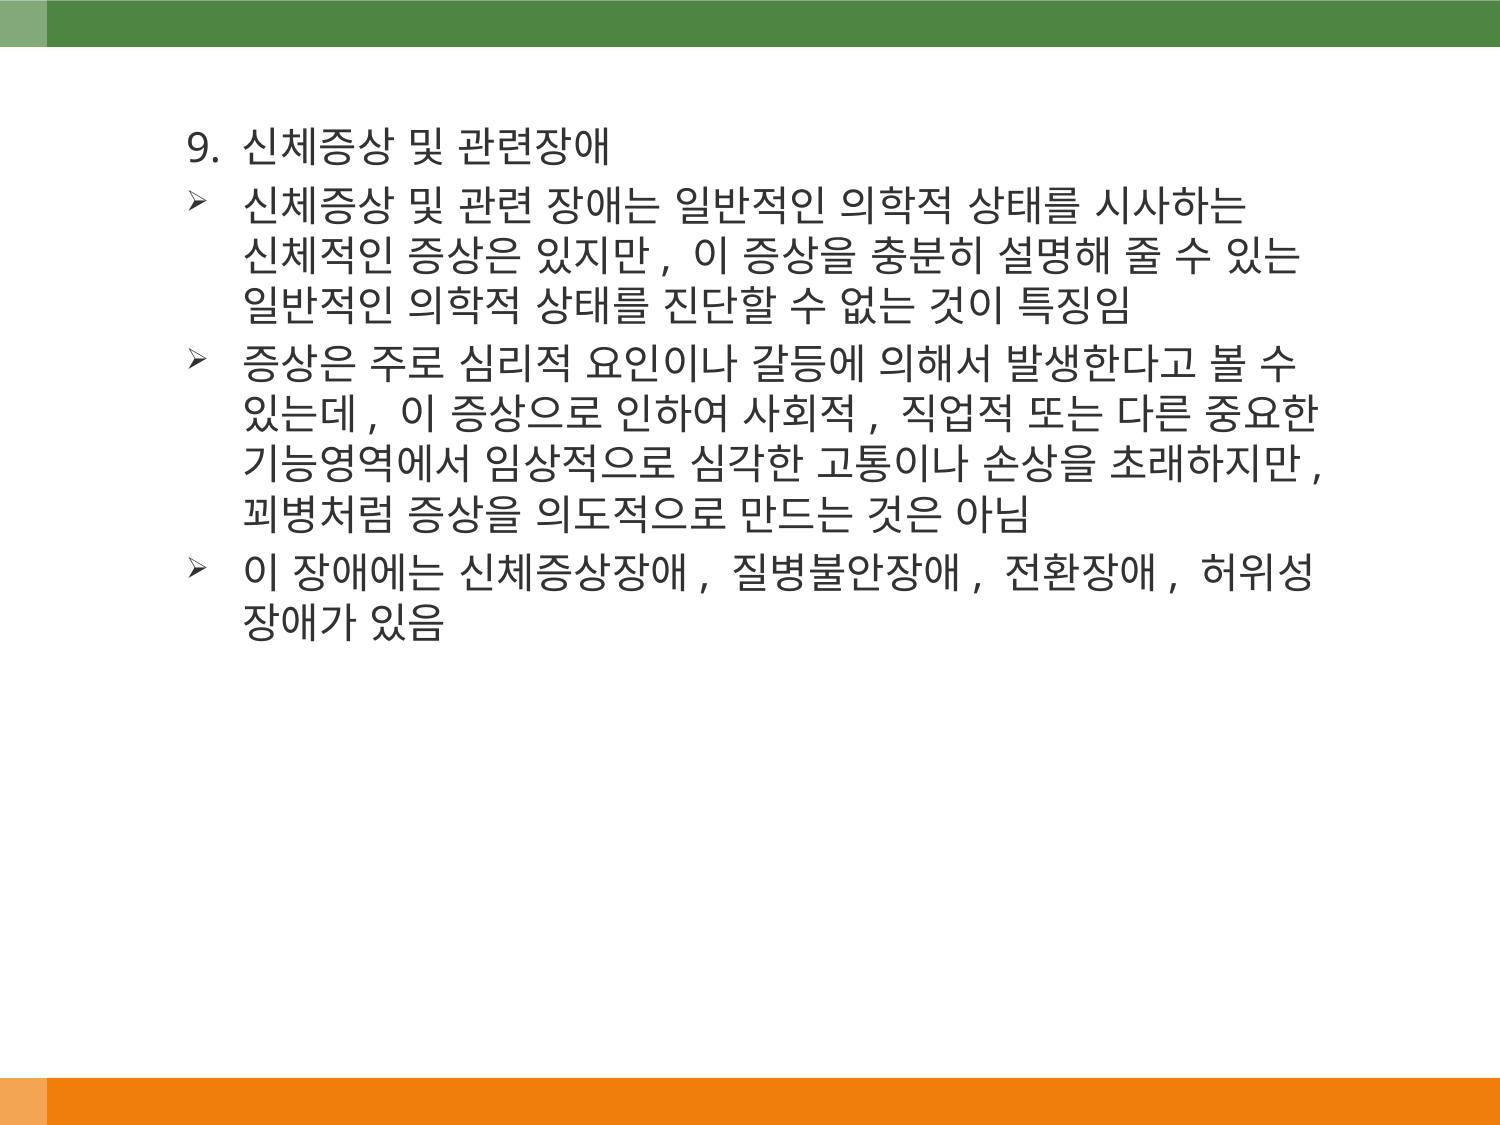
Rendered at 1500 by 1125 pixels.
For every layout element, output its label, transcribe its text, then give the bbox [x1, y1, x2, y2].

list 9. 신체증상 및 관련장애 신체증상 및 관련 장애는 일반적인 의학적 상태를 시사하는 신체적인 증상은 있지만, 이 증상을 충분히 설명해 줄 수 있는 일반적인 의학적 상태를 진단할 수 없는 것이 특징임 증상은 주로 심리적 요인이나 갈등에 의해서 발생한다고 볼 수 있는데, 이 증상으로 인하여 사회적, 직업적 또는 다른 중요한 기능영역에서 임상적으로 심각한 고통이나 손상을 초래하지만,꾀병처럼 증상을 의도적으로 만드는 것은 아님 이 장애에는 신체증상장애, 질병불안장애, 전환장애, 허위성 장애가 있음 [171, 113, 1341, 1047]
